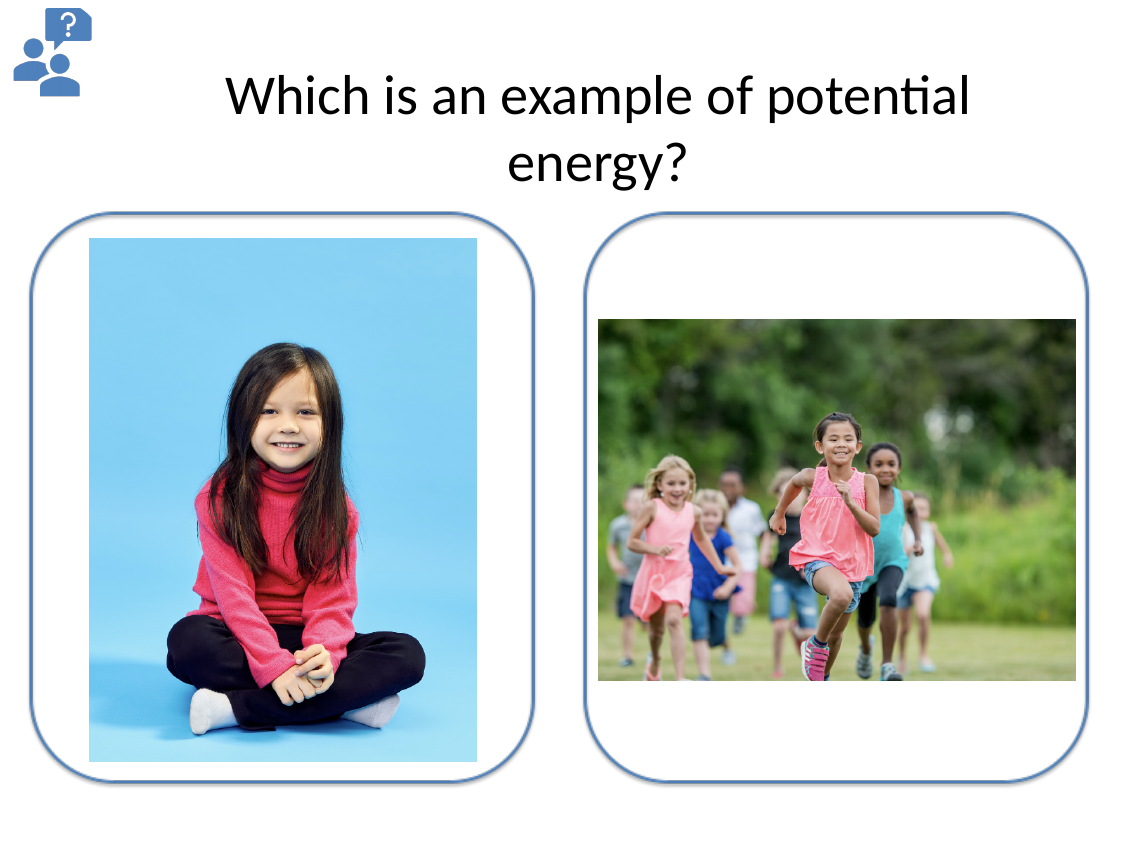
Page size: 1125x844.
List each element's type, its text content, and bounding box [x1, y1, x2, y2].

text_box [0, 0, 105, 105]
text_box Which is an example of potential energy? [126, 52, 1071, 199]
picture [578, 209, 1096, 791]
picture [24, 209, 542, 791]
